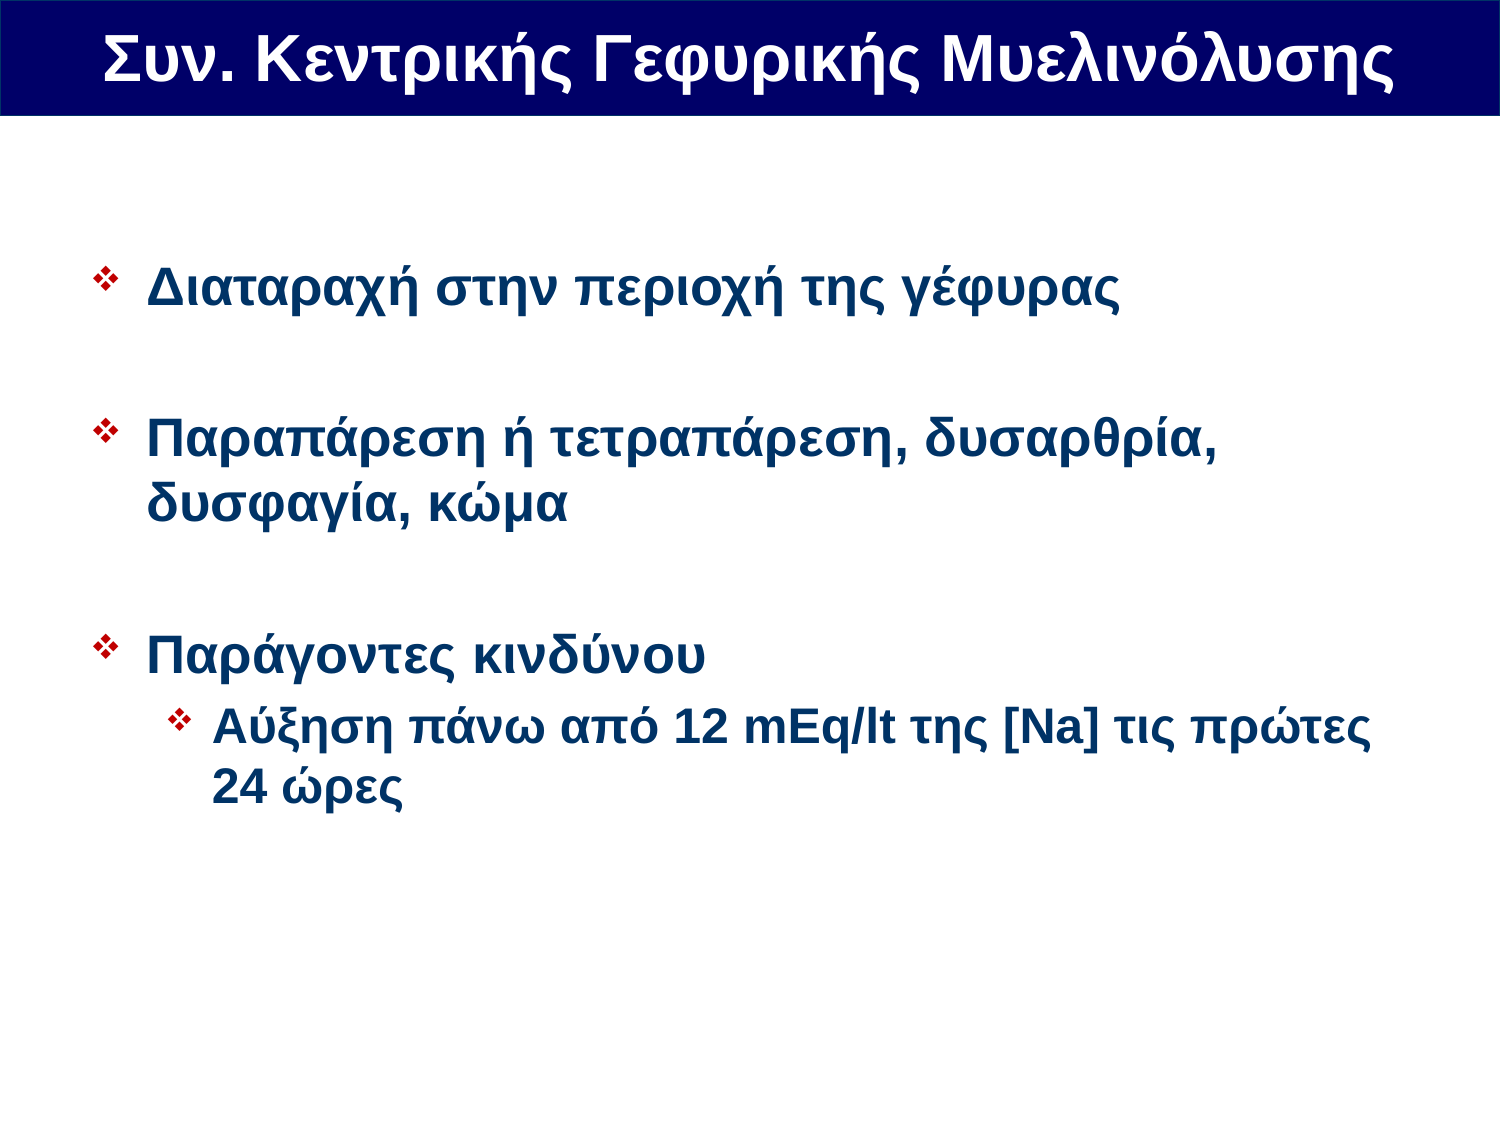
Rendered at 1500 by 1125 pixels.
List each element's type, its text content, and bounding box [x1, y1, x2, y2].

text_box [0, 0, 1500, 116]
list Διαταραχή στην περιοχή της γέφυρας Παραπάρεση ή τετραπάρεση, δυσαρθρία, δυσφαγία, κώμα Παράγοντες κινδύνου Αύξηση πάνω από 12 mEq/lt της [Na] τις πρώτες 24 ώρες [74, 243, 1426, 919]
